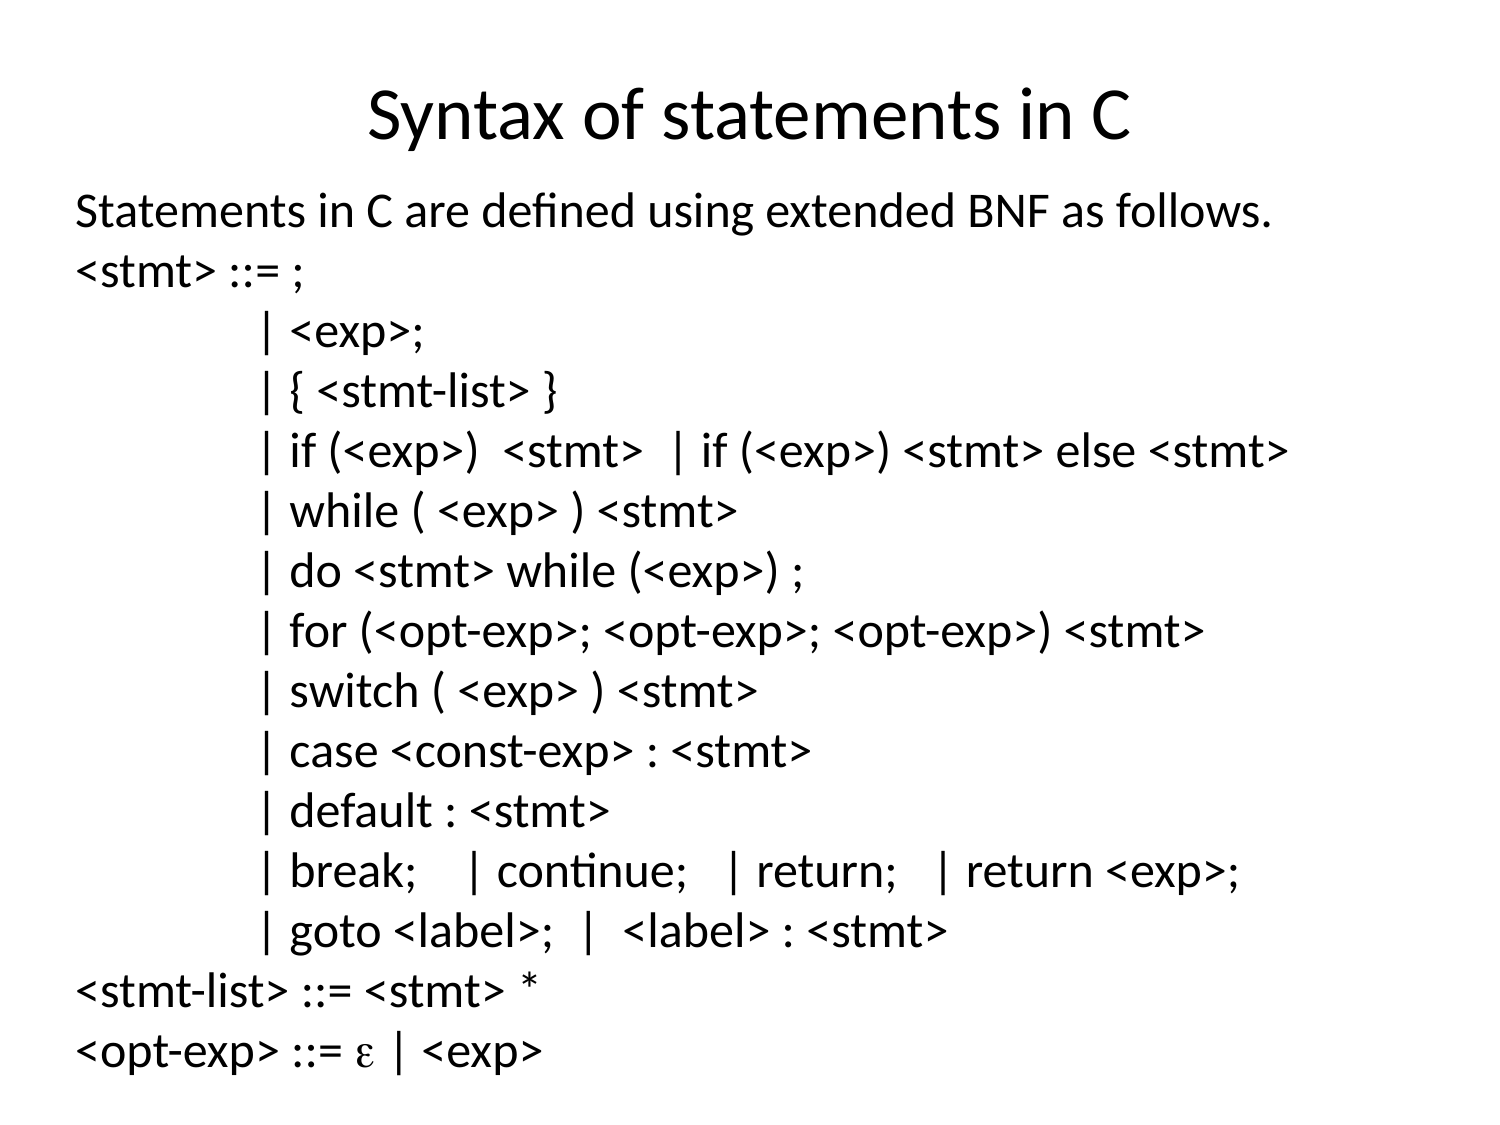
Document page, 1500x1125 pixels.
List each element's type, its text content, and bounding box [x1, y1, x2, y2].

title Syntax of statements in C [75, 45, 1425, 175]
text_box Statements in C are defined using extended BNF as follows. <stmt> ::= ; | <exp>; | { <stmt-list> } | if (<exp>) <stmt> | if (<exp>) <stmt> else <stmt> | while ( <exp> ) <stmt> | do <stmt> while (<exp>) ; | for (<opt-exp>; <opt-exp>; <opt-exp>) <stmt> | switch ( <exp> ) <stmt> | case <const-exp> : <stmt> | default : <stmt> | break; | continue; | return; | return <exp>; | goto <label>; | <label> : <stmt> <stmt-list> ::= <stmt> * <opt-exp> ::=  | <exp> [60, 170, 1306, 1085]
